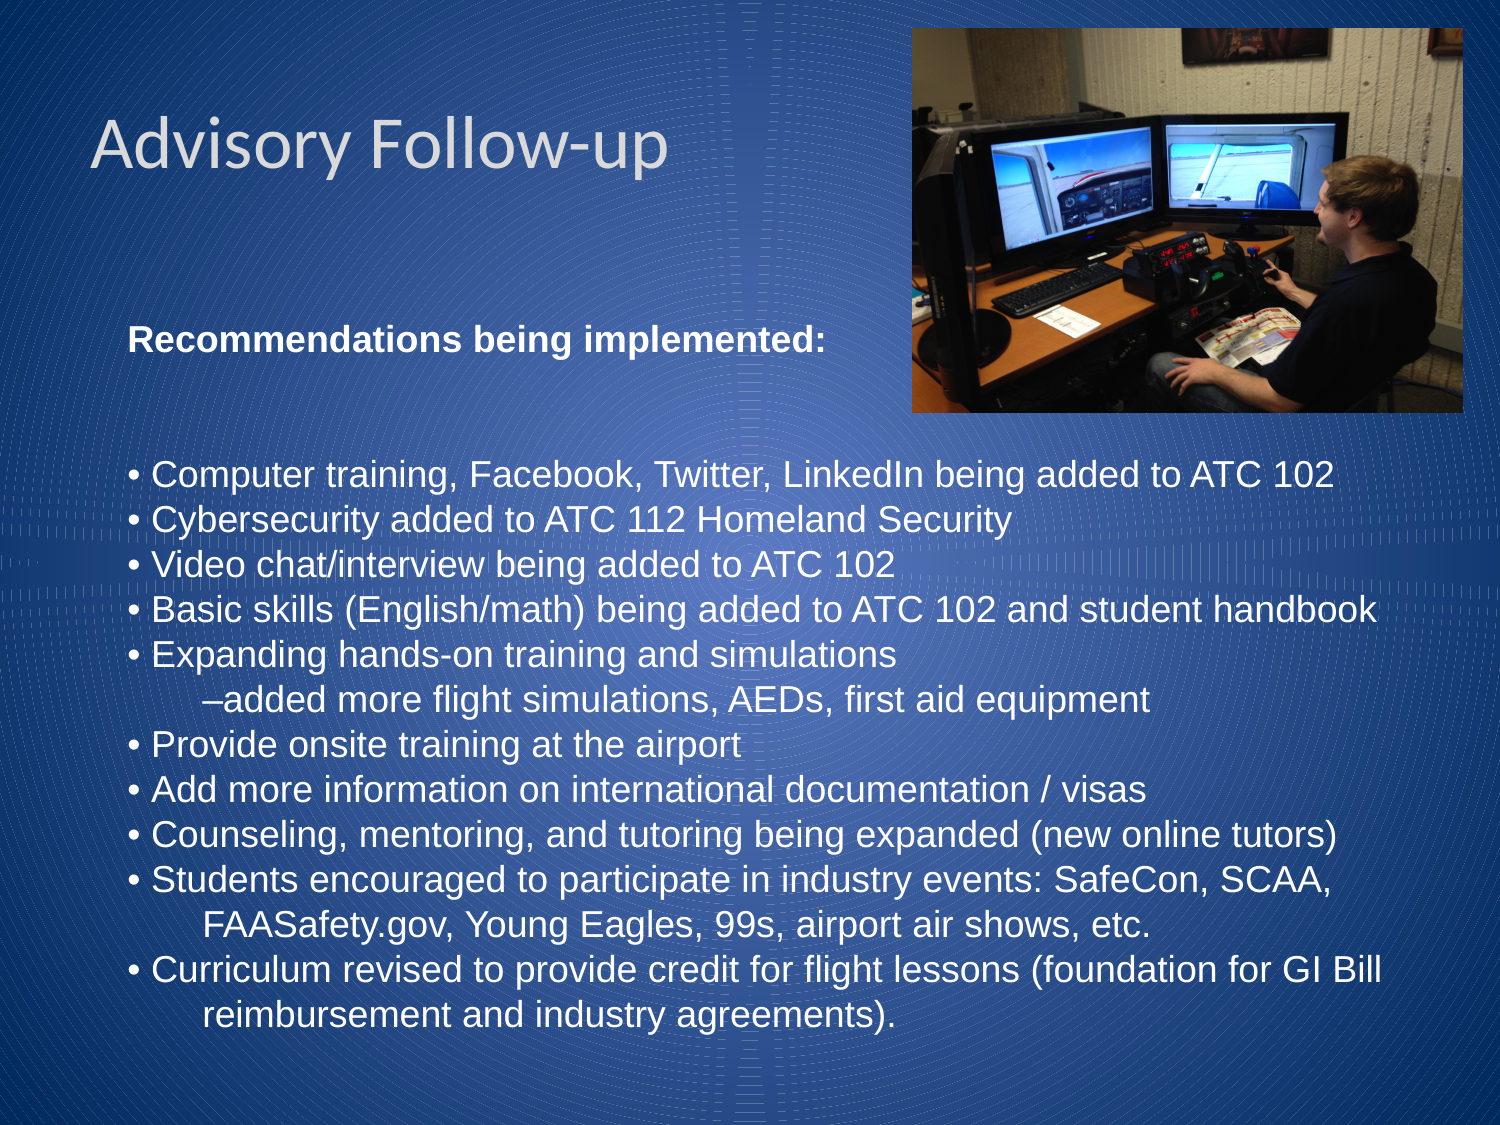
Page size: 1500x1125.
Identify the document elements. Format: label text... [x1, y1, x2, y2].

title Advisory Follow-up [74, 44, 851, 233]
text_box Recommendations being implemented: • Computer training, Facebook, Twitter, LinkedIn being added to ATC 102 • Cybersecurity added to ATC 112 Homeland Security • Video chat/interview being added to ATC 102 • Basic skills (English/math) being added to ATC 102 and student handbook • Expanding hands-on training and simulations –added more flight simulations, AEDs, first aid equipment • Provide onsite training at the airport • Add more information on international documentation / visas • Counseling, mentoring, and tutoring being expanded (new online tutors) • Students encouraged to participate in industry events: SafeCon, SCAA, FAASafety.gov, Young Eagles, 99s, airport air shows, etc. • Curriculum revised to provide credit for flight lessons (foundation for GI Bill reimbursement and industry agreements). [37, 262, 1480, 1088]
picture [912, 27, 1463, 413]
